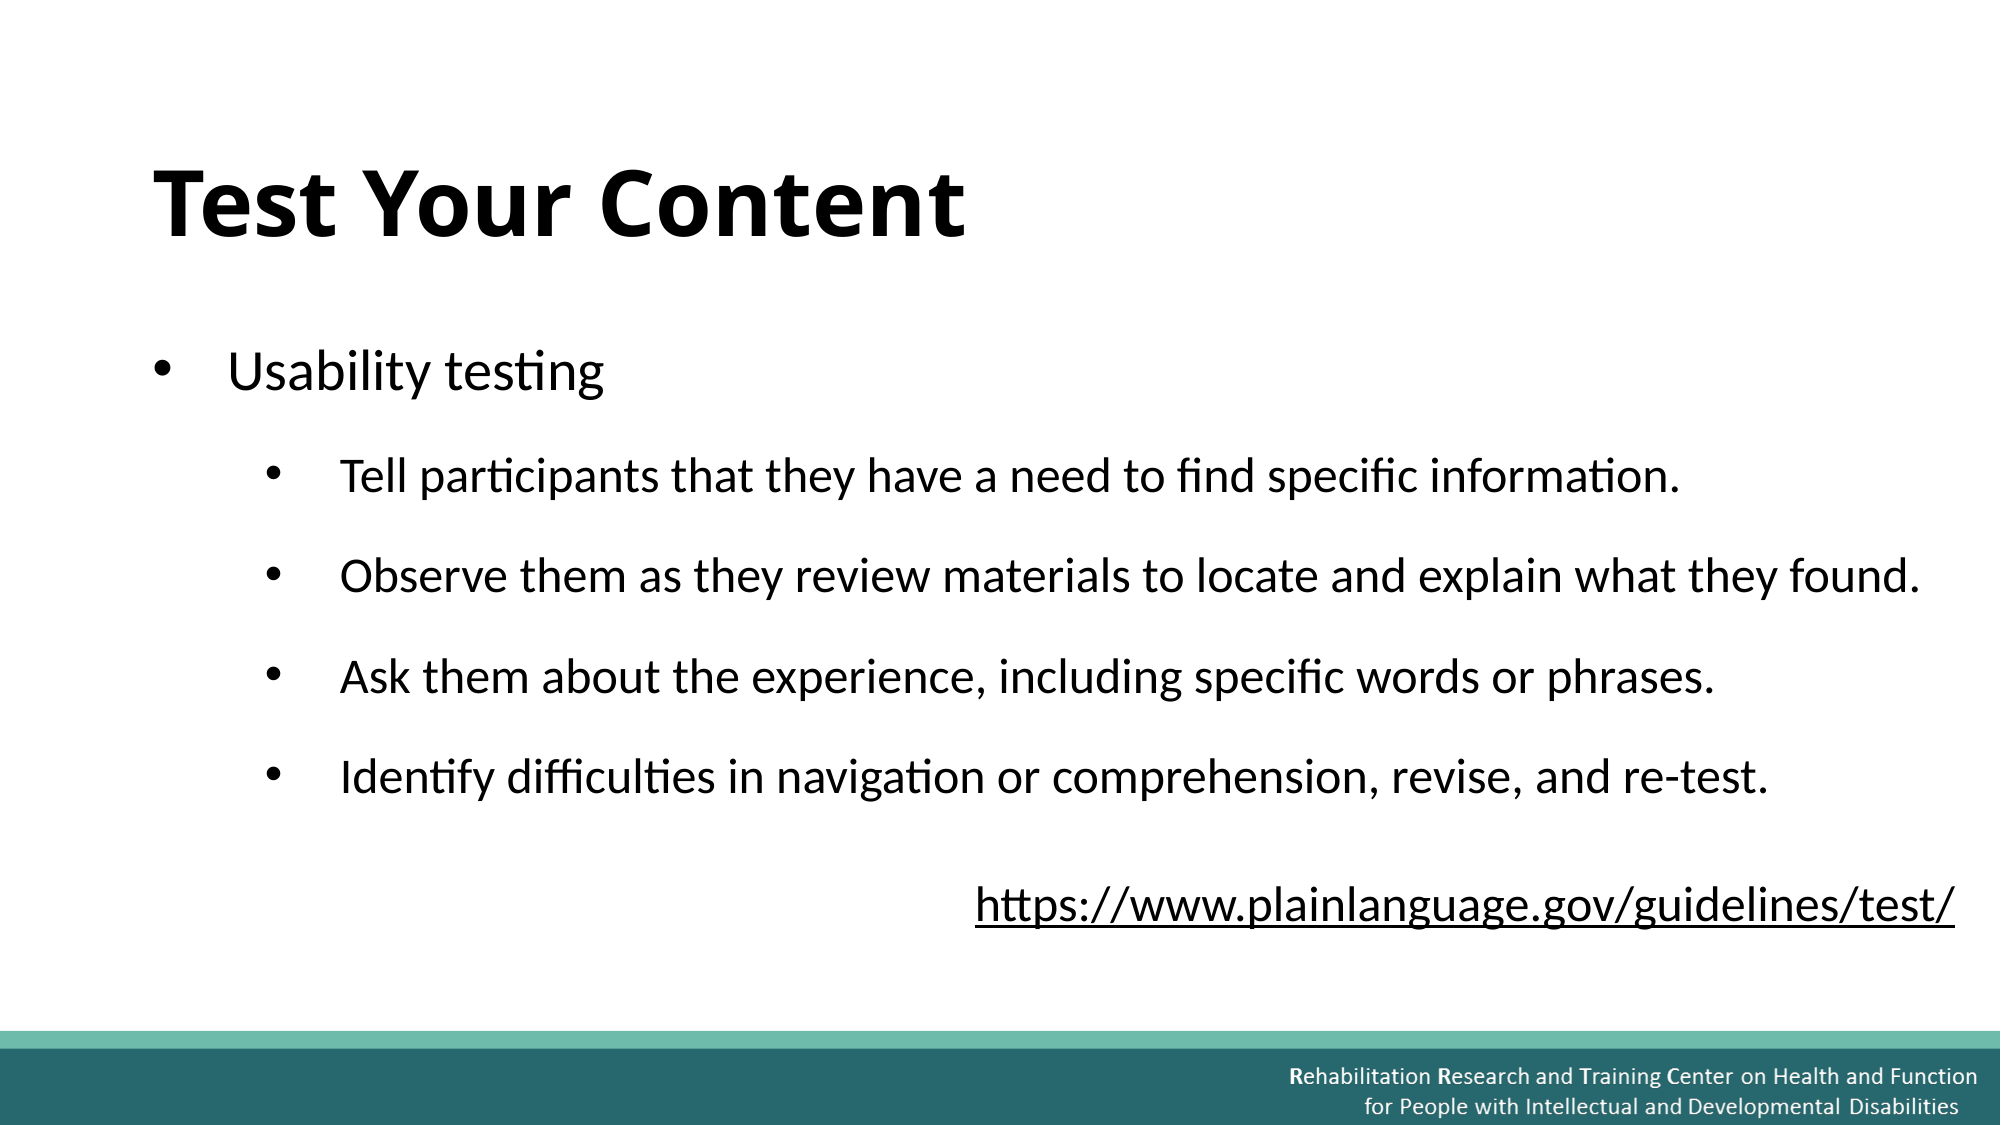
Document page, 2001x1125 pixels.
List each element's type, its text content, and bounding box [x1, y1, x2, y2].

picture [1274, 1053, 2001, 1125]
title Test Your Content [137, 124, 1863, 289]
list Usability testing Tell participants that they have a need to find specific information. Observe them as they review materials to locate and explain what they found. Ask them about the experience, including specific words or phrases. Identify difficulties in navigation or comprehension, revise, and re-test. https://www.plainlanguage.gov/guidelines/test/ [137, 289, 1982, 1029]
picture [1711, 809, 2000, 1049]
